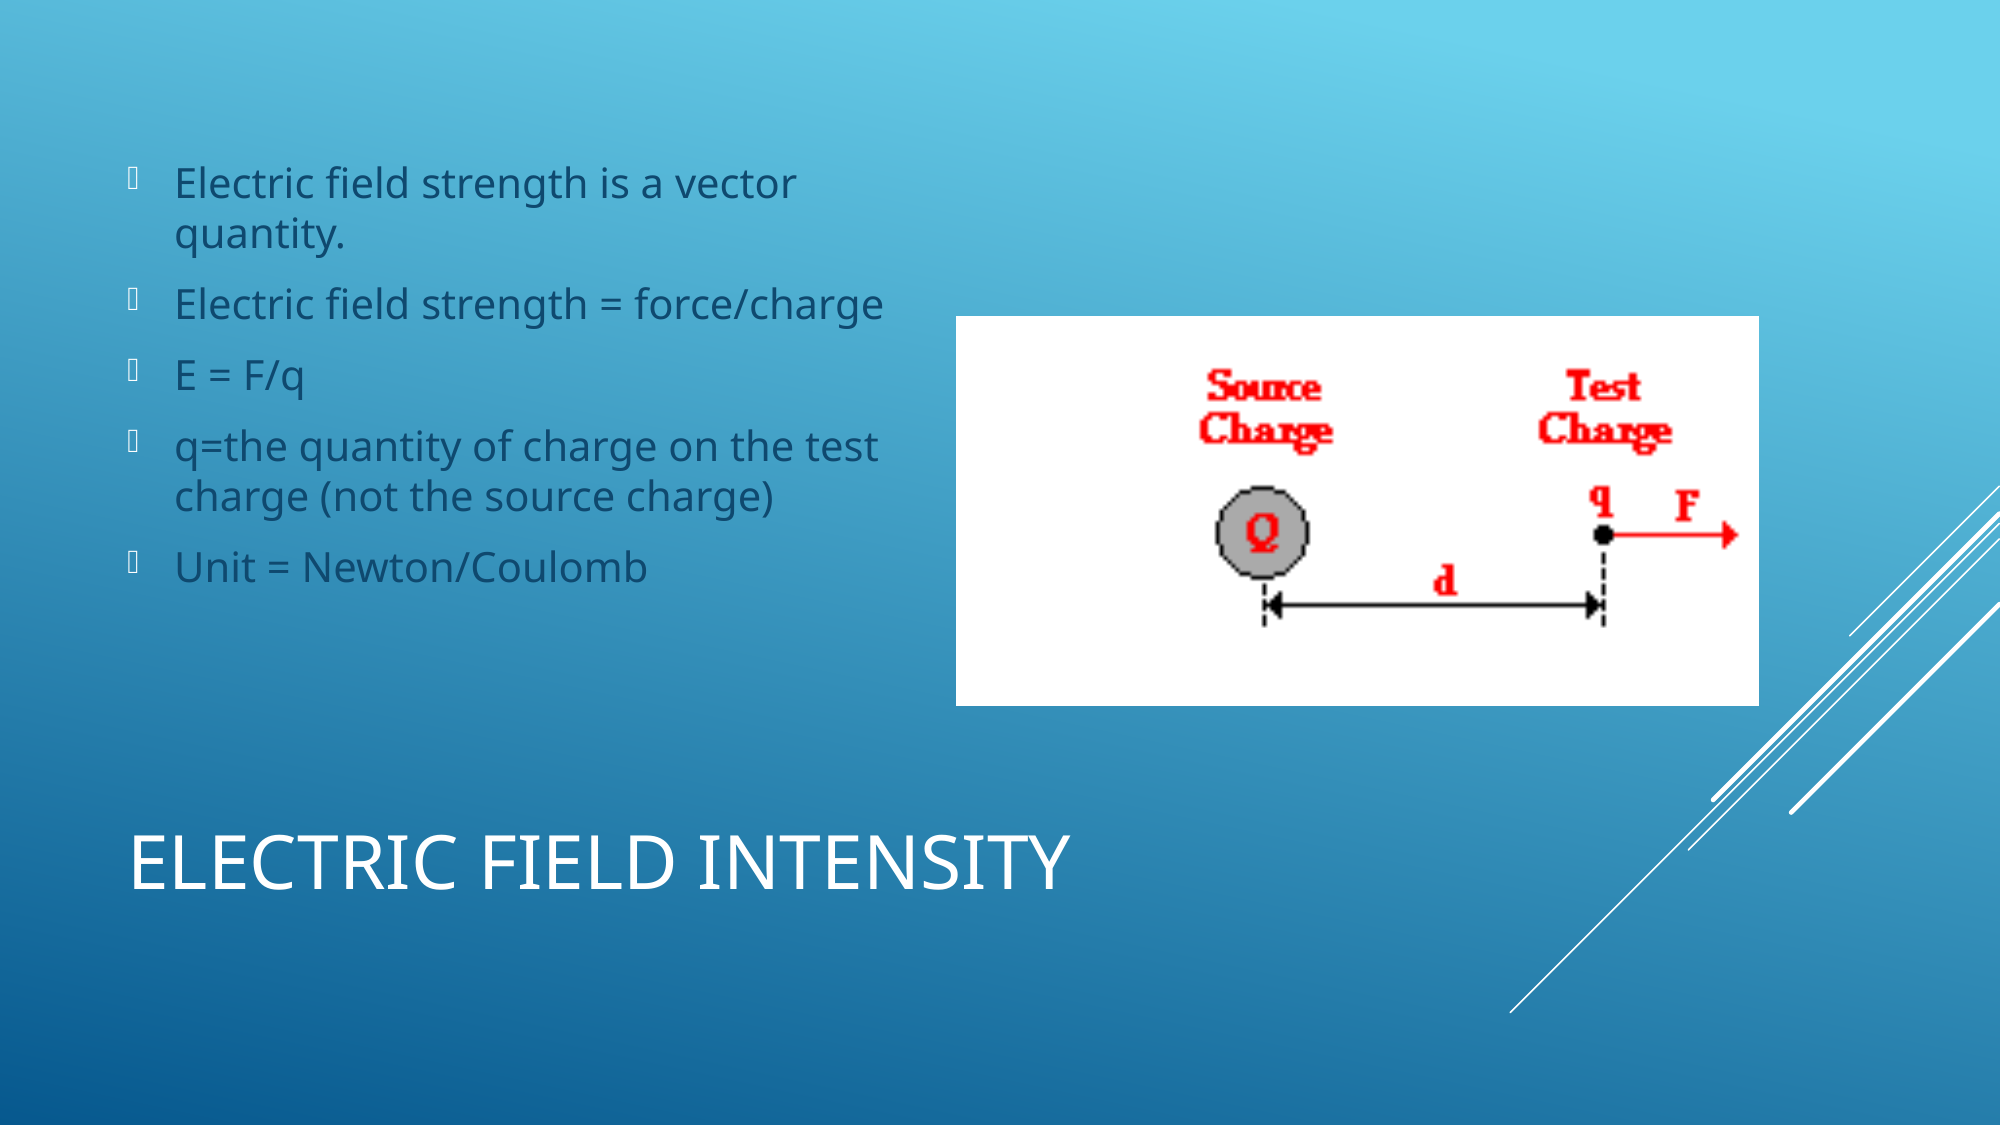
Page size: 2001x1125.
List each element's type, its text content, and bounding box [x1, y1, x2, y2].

picture [956, 315, 1759, 706]
list Electric field strength is a vector quantity. Electric field strength = force/charge E = F/q q=the quantity of charge on the test charge (not the source charge) Unit = Newton/Coulomb [112, 112, 923, 706]
title Electric field intensity [112, 736, 1513, 984]
